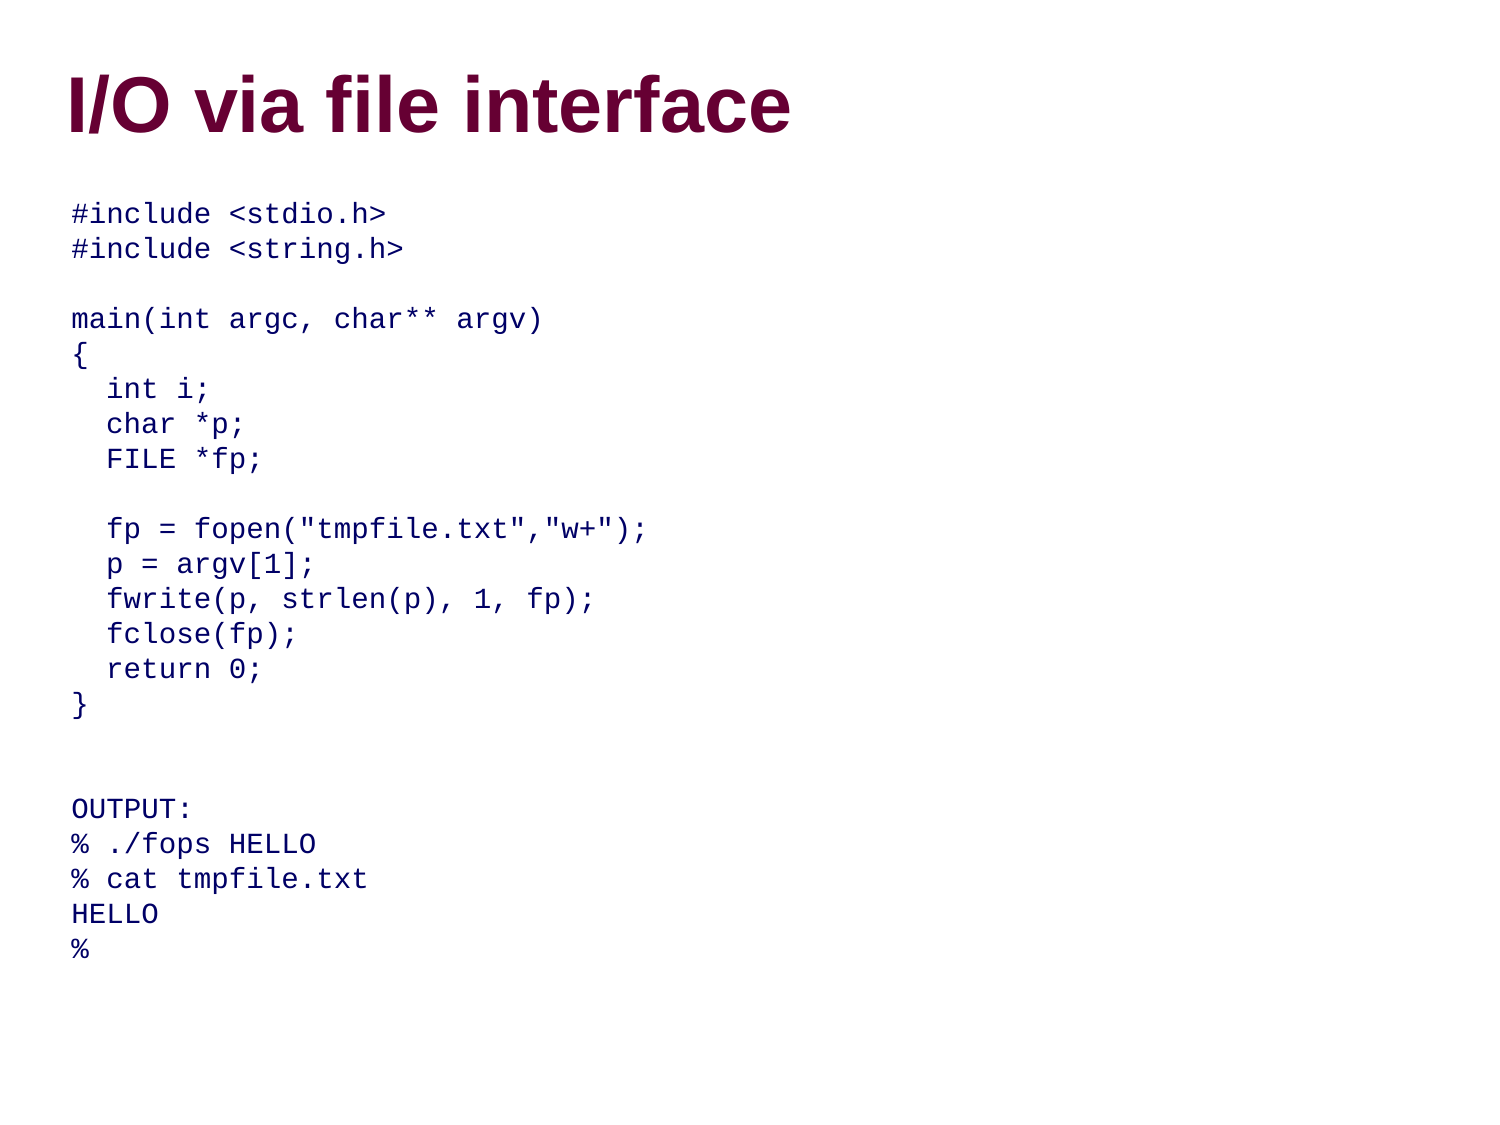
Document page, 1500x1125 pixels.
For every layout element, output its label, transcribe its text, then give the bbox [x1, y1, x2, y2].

text_box #include <stdio.h> #include <string.h> main(int argc, char** argv) { int i; char *p; FILE *fp; fp = fopen("tmpfile.txt","w+"); p = argv[1]; fwrite(p, strlen(p), 1, fp); fclose(fp); return 0; } OUTPUT: % ./fops HELLO % cat tmpfile.txt HELLO % [56, 187, 1500, 1040]
text_box I/O via file interface [66, 40, 1496, 168]
